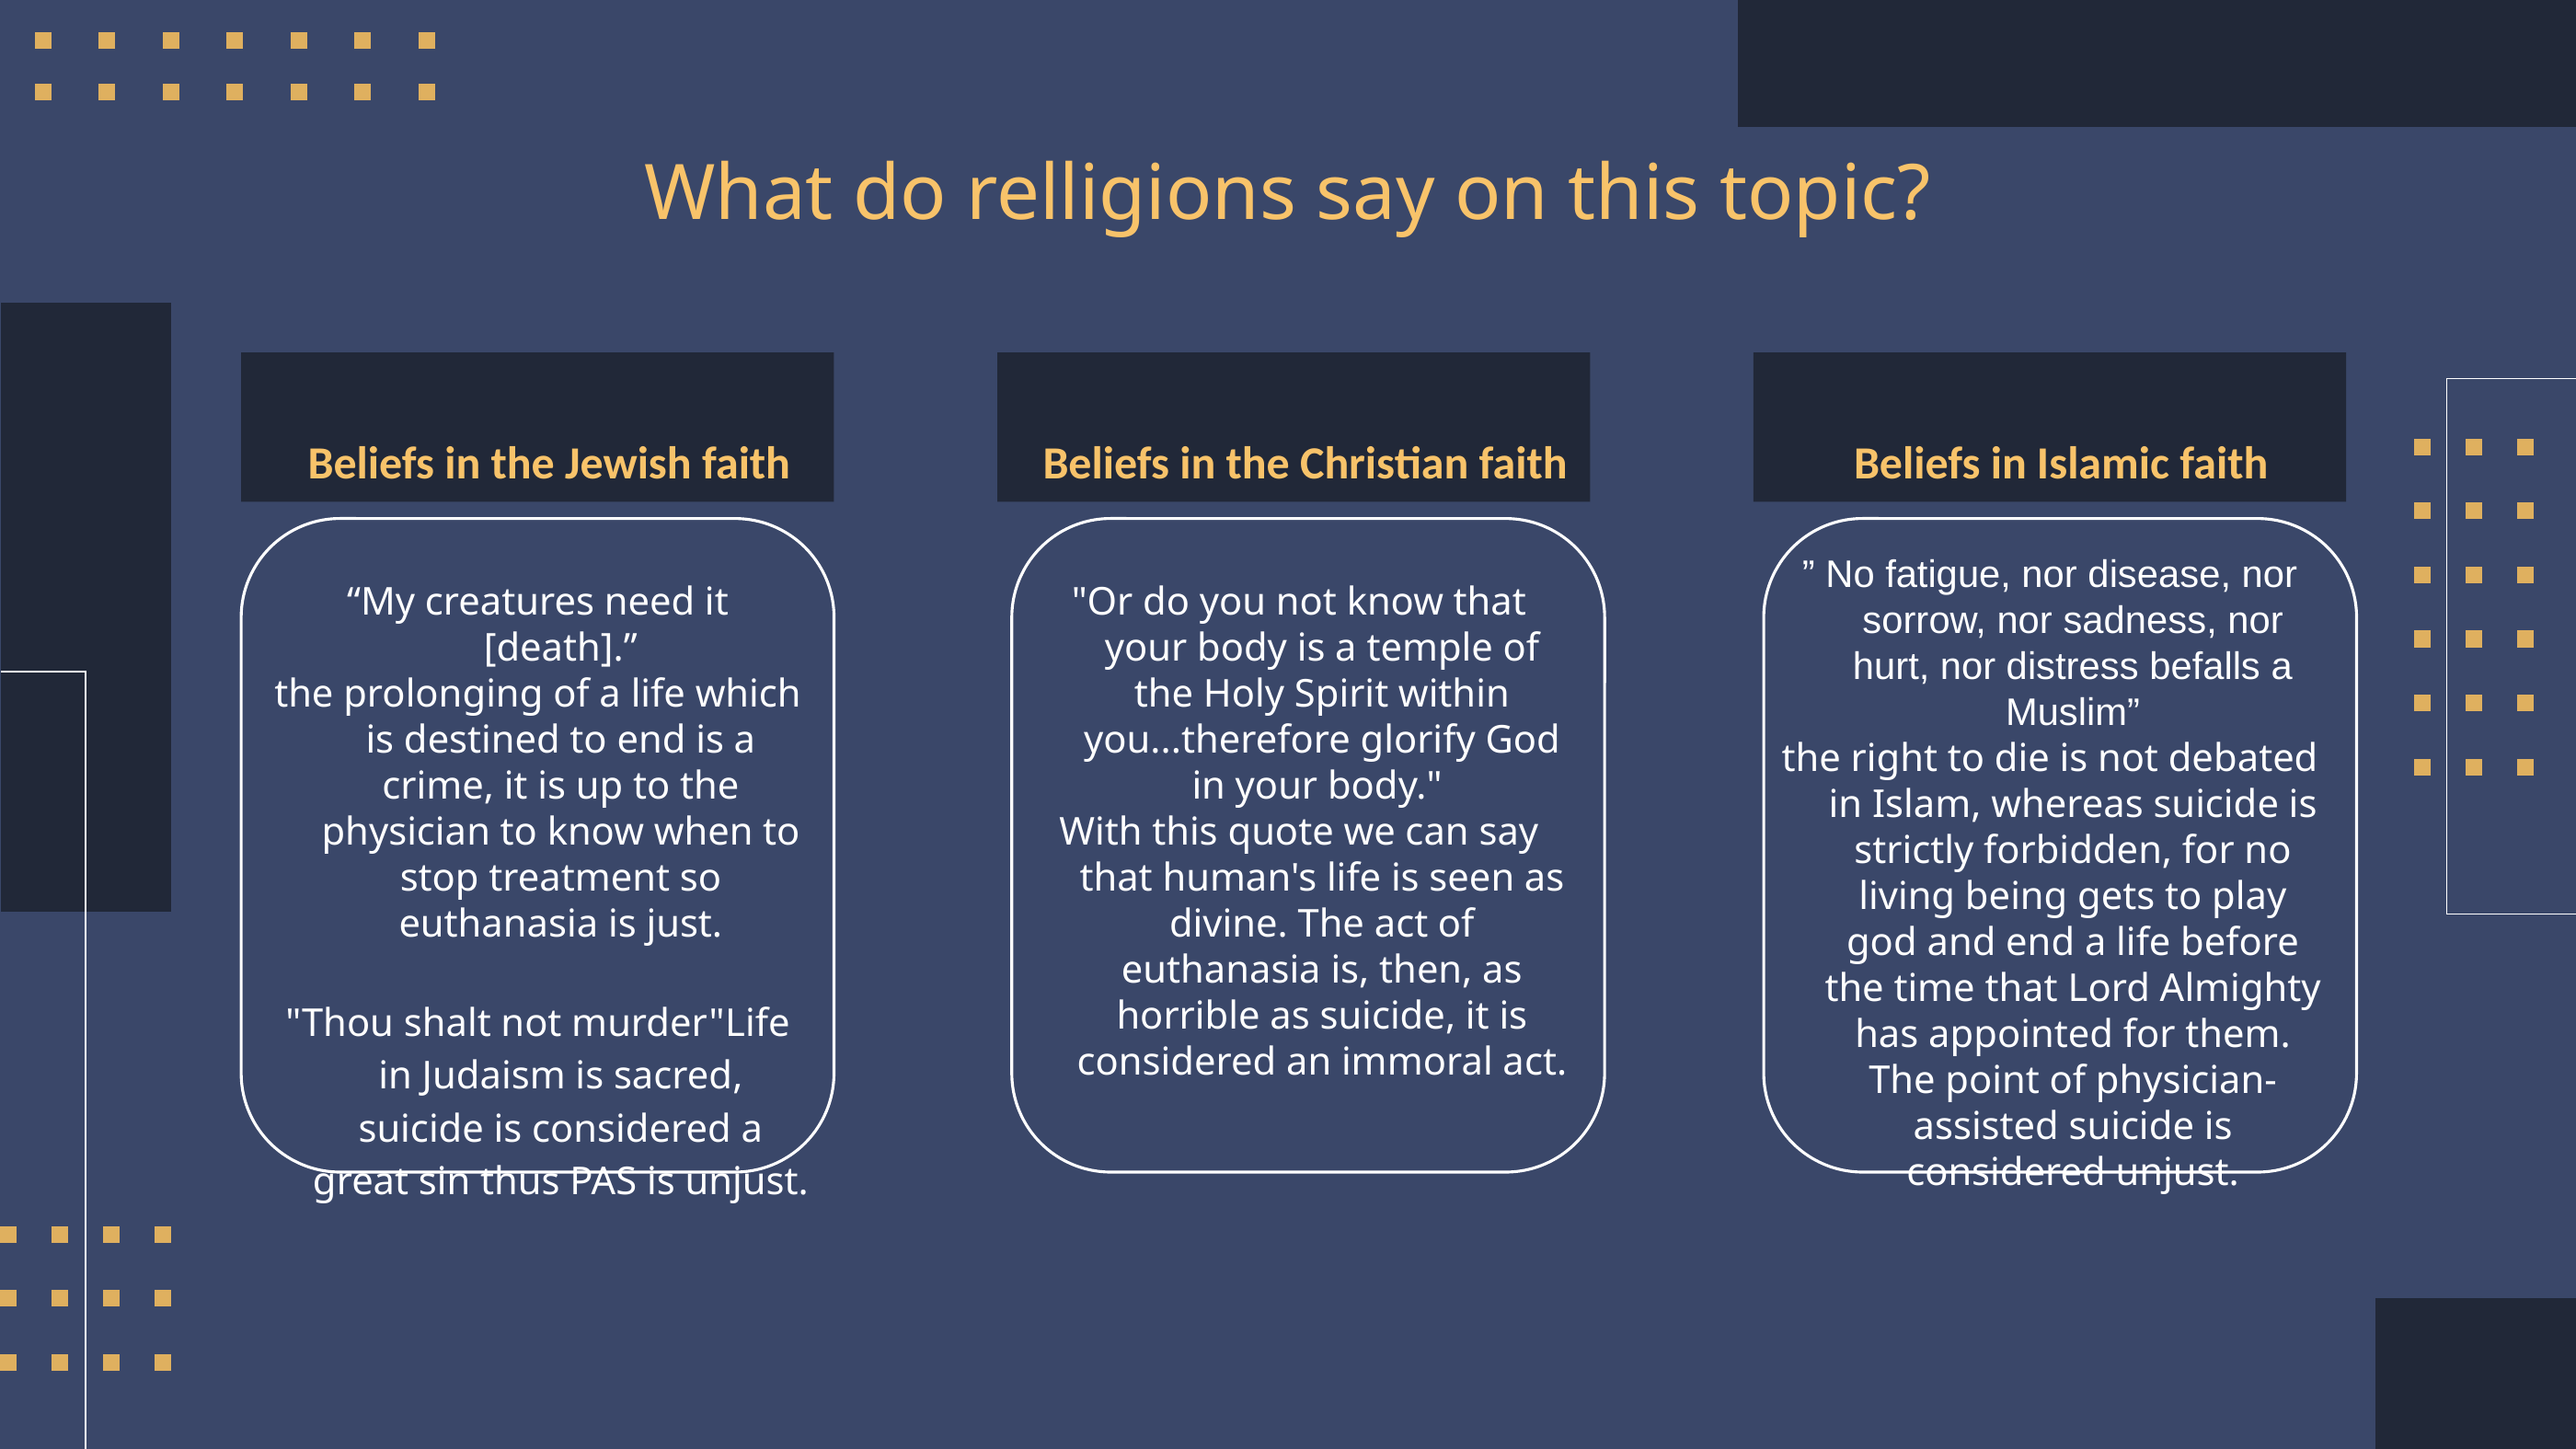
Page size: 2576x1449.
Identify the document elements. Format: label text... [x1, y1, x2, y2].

text_box [1009, 516, 1607, 1175]
subtitle Beliefs in the Christian faith [997, 352, 1591, 502]
subtitle ” No fatigue, nor disease, nor sorrow, nor sadness, nor hurt, nor distress befalls a Muslim” the right to die is not debated in Islam, whereas suicide is strictly forbidden, for no living being gets to play god and end a life before the time that Lord Almighty has appointed for them. The point of physician-assisted suicide is considered unjust. [1742, 535, 2335, 1190]
text_box [1762, 516, 2359, 1175]
subtitle Beliefs in Islamic faith [1753, 352, 2347, 502]
text_box [239, 516, 836, 1175]
subtitle “My creatures need it [death].” the prolonging of a life which is destined to end is a crime, it is up to the physician to know when to stop treatment so euthanasia is just. "Thou shalt not murder"Life in Judaism is sacred, suicide is considered a great sin thus PAS is unjust. [229, 562, 255, 1128]
subtitle Beliefs in the Jewish faith [241, 352, 834, 502]
title What do relligions say on this topic? [474, 123, 2102, 246]
subtitle "Or do you not know that your body is a temple of the Holy Spirit within you...therefore glorify God in your body." With this quote we can say that human's life is seen as divine. The act of euthanasia is, then, as horrible as suicide, it is considered an immoral act. [991, 562, 1025, 1085]
